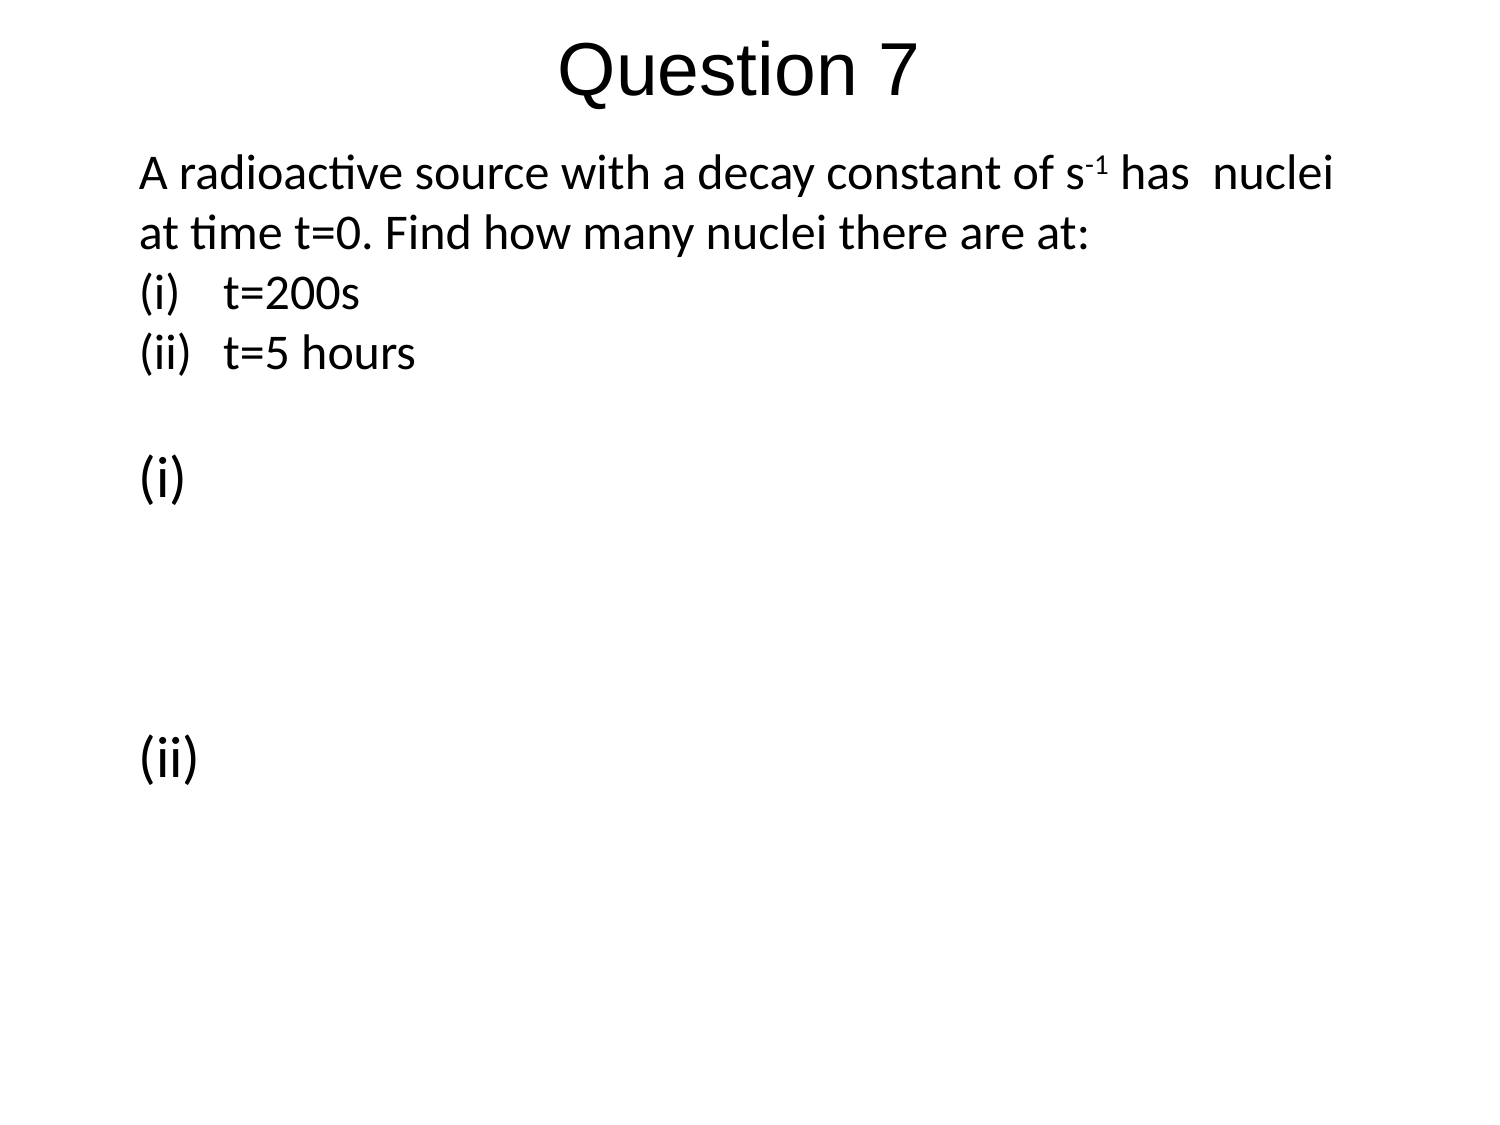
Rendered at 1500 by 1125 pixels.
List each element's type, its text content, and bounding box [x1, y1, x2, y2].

text_box Question 7 [112, 0, 1388, 132]
